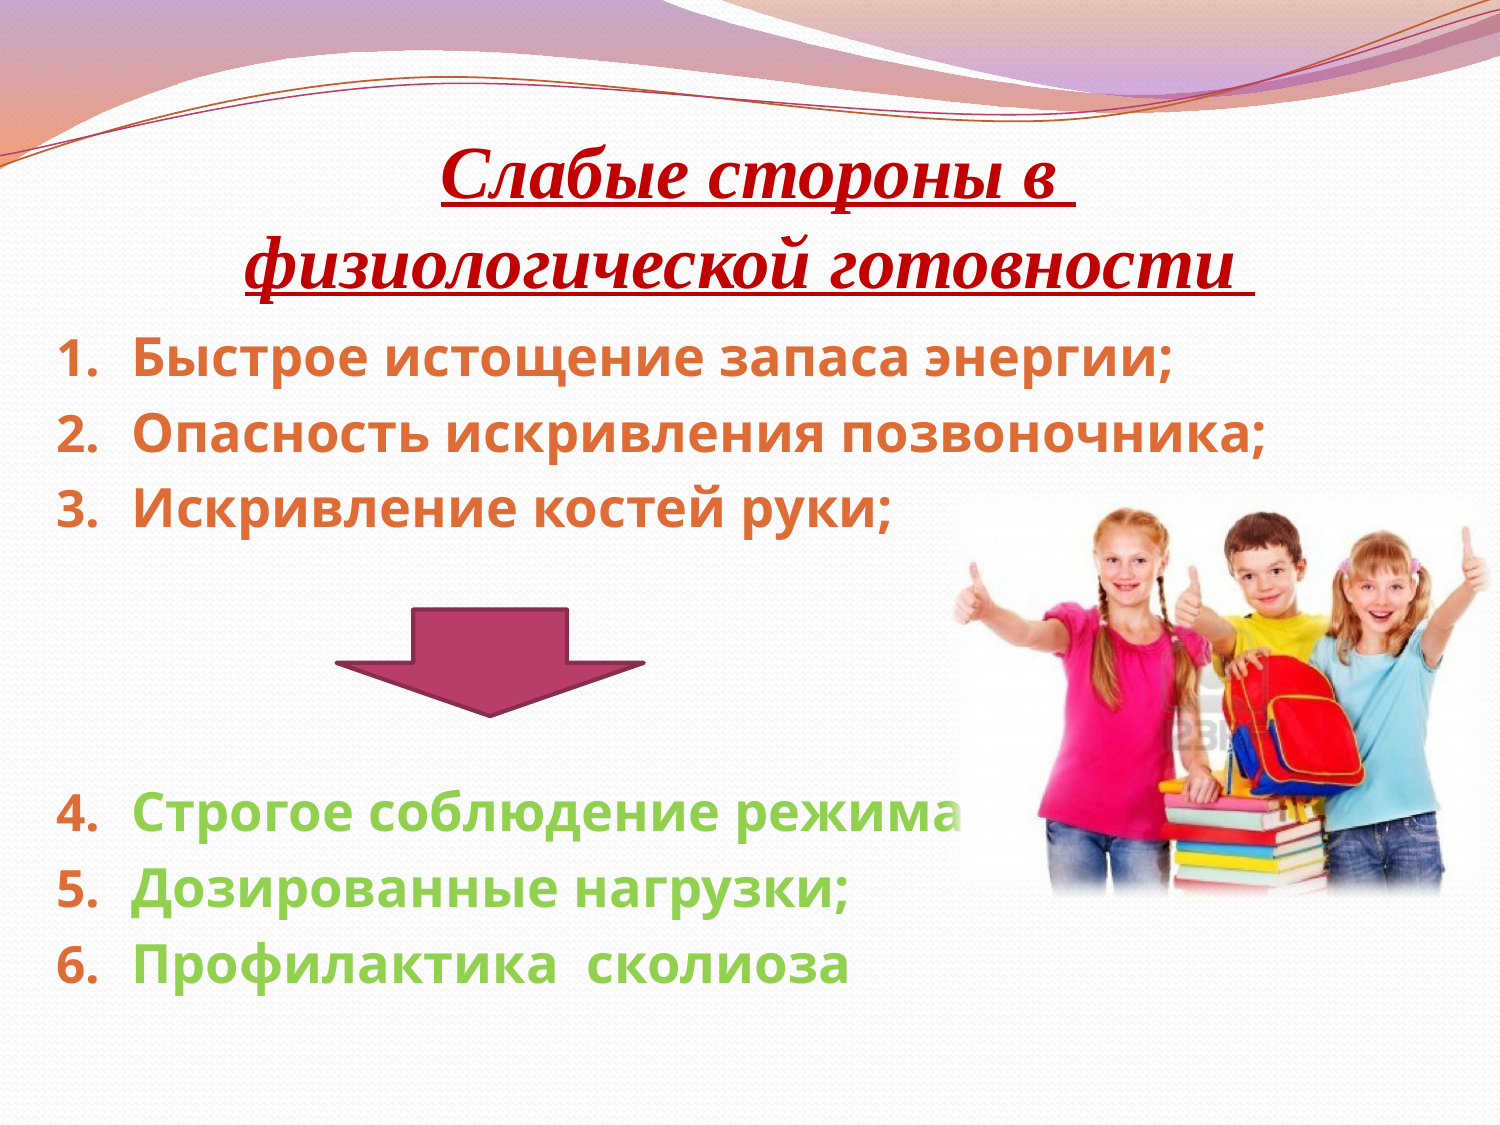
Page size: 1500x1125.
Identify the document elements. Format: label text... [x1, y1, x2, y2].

title Слабые стороны в физиологической готовности [0, 115, 1500, 304]
picture [939, 479, 1500, 901]
text_box [334, 607, 646, 719]
list Быстрое истощение запаса энергии; Опасность искривления позвоночника; Искривление костей руки; Строгое соблюдение режима дня; Дозированные нагрузки; Профилактика сколиоза [40, 314, 1392, 1035]
